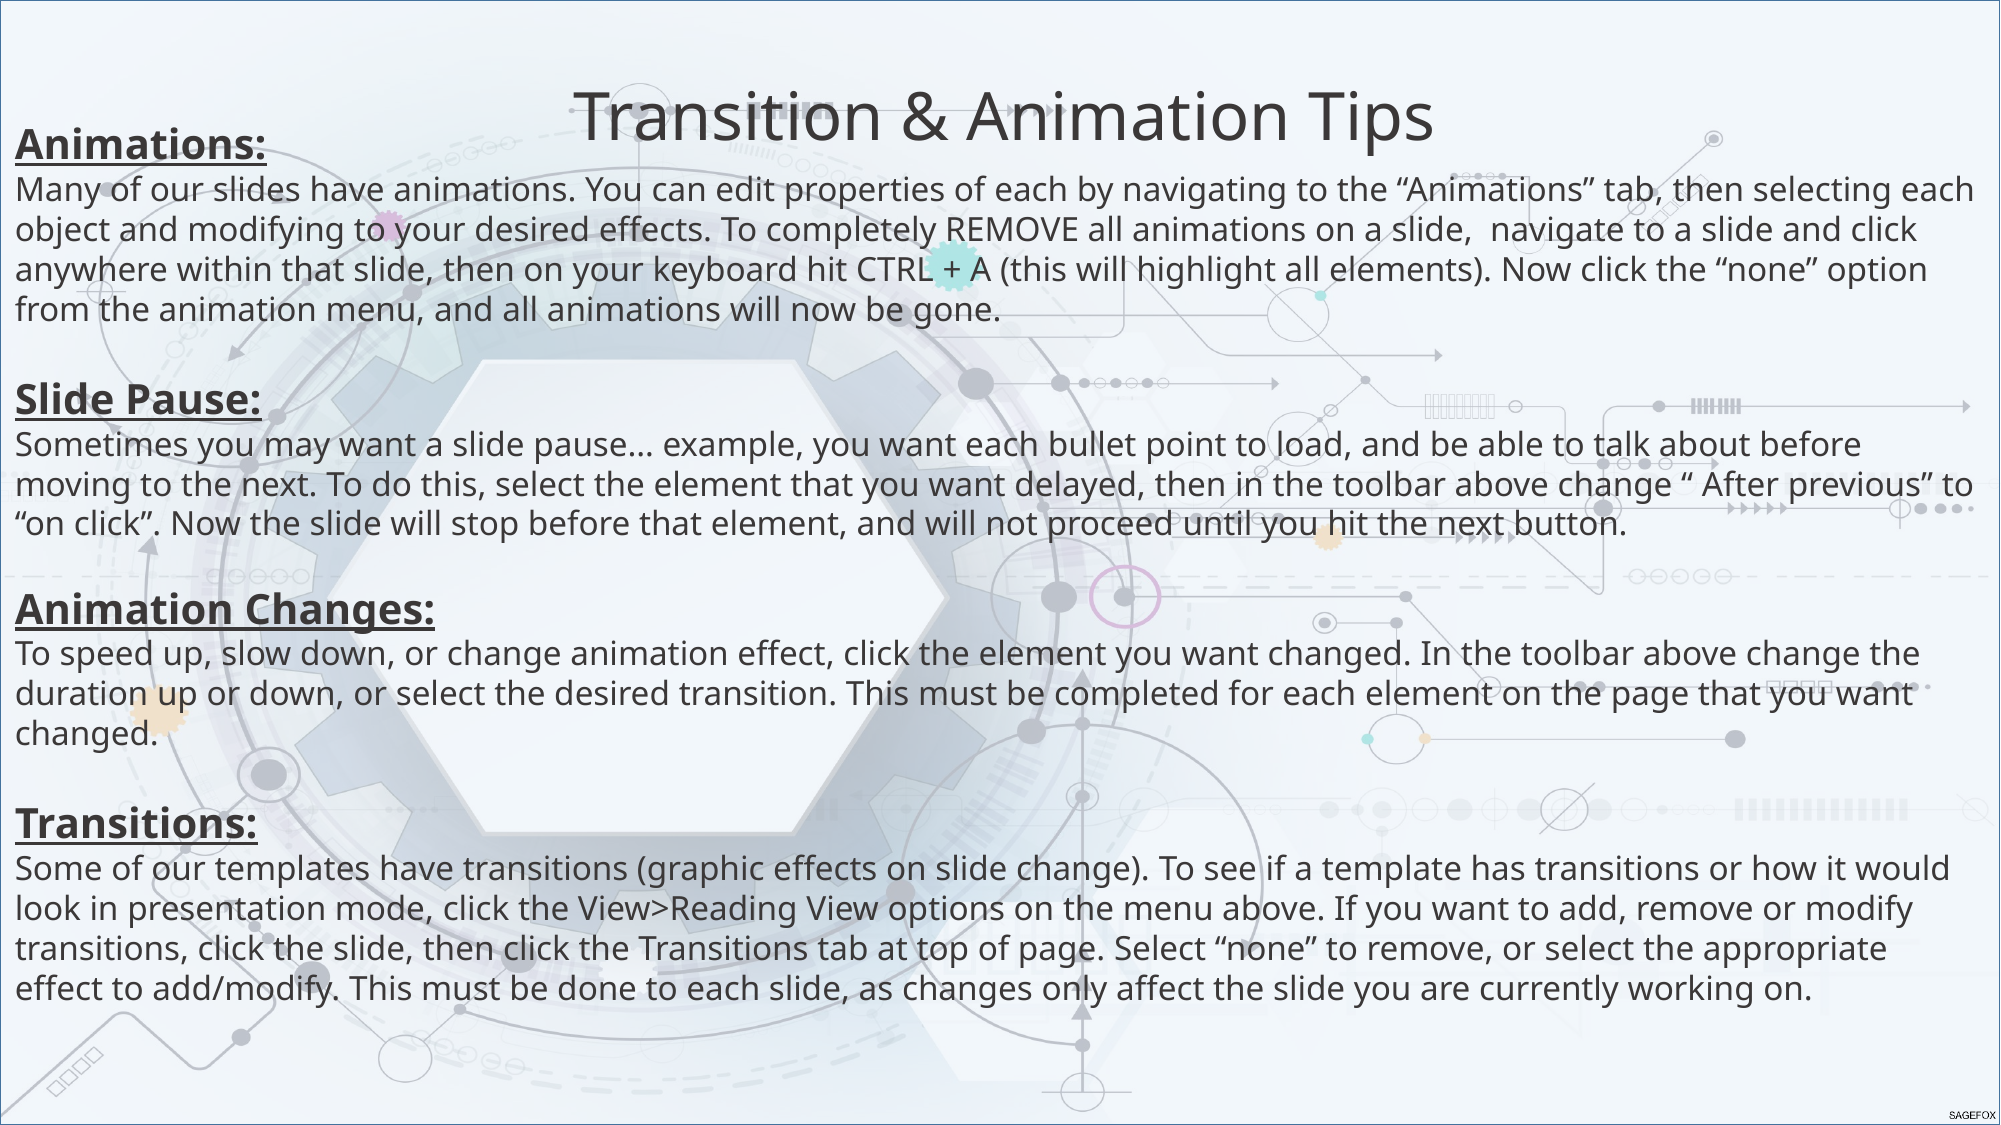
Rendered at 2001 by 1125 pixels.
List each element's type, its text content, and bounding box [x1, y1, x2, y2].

text_box Animations: Many of our slides have animations. You can edit properties of each by navigating to the “Animations” tab, then selecting each object and modifying to your desired effects. To completely REMOVE all animations on a slide, navigate to a slide and click anywhere within that slide, then on your keyboard hit CTRL + A (this will highlight all elements). Now click the “none” option from the animation menu, and all animations will now be gone. Slide Pause: Sometimes you may want a slide pause… example, you want each bullet point to load, and be able to talk about before moving to the next. To do this, select the element that you want delayed, then in the toolbar above change “ After previous” to “on click”. Now the slide will stop before that element, and will not proceed until you hit the next button. Animation Changes: To speed up, slow down, or change animation effect, click the element you want changed. In the toolbar above change the duration up or down, or select the desired transition. This must be completed for each element on the page that you want changed. Transitions: Some of our templates have transitions (graphic effects on slide change). To see if a template has transitions or how it would look in presentation mode, click the View>Reading View options on the menu above. If you want to add, remove or modify transitions, click the slide, then click the Transitions tab at top of page. Select “none” to remove, or select the appropriate effect to add/modify. This must be done to each slide, as changes only affect the slide you are currently working on. [0, 0, 2000, 1125]
title Transition & Animation Tips [477, 59, 1532, 177]
